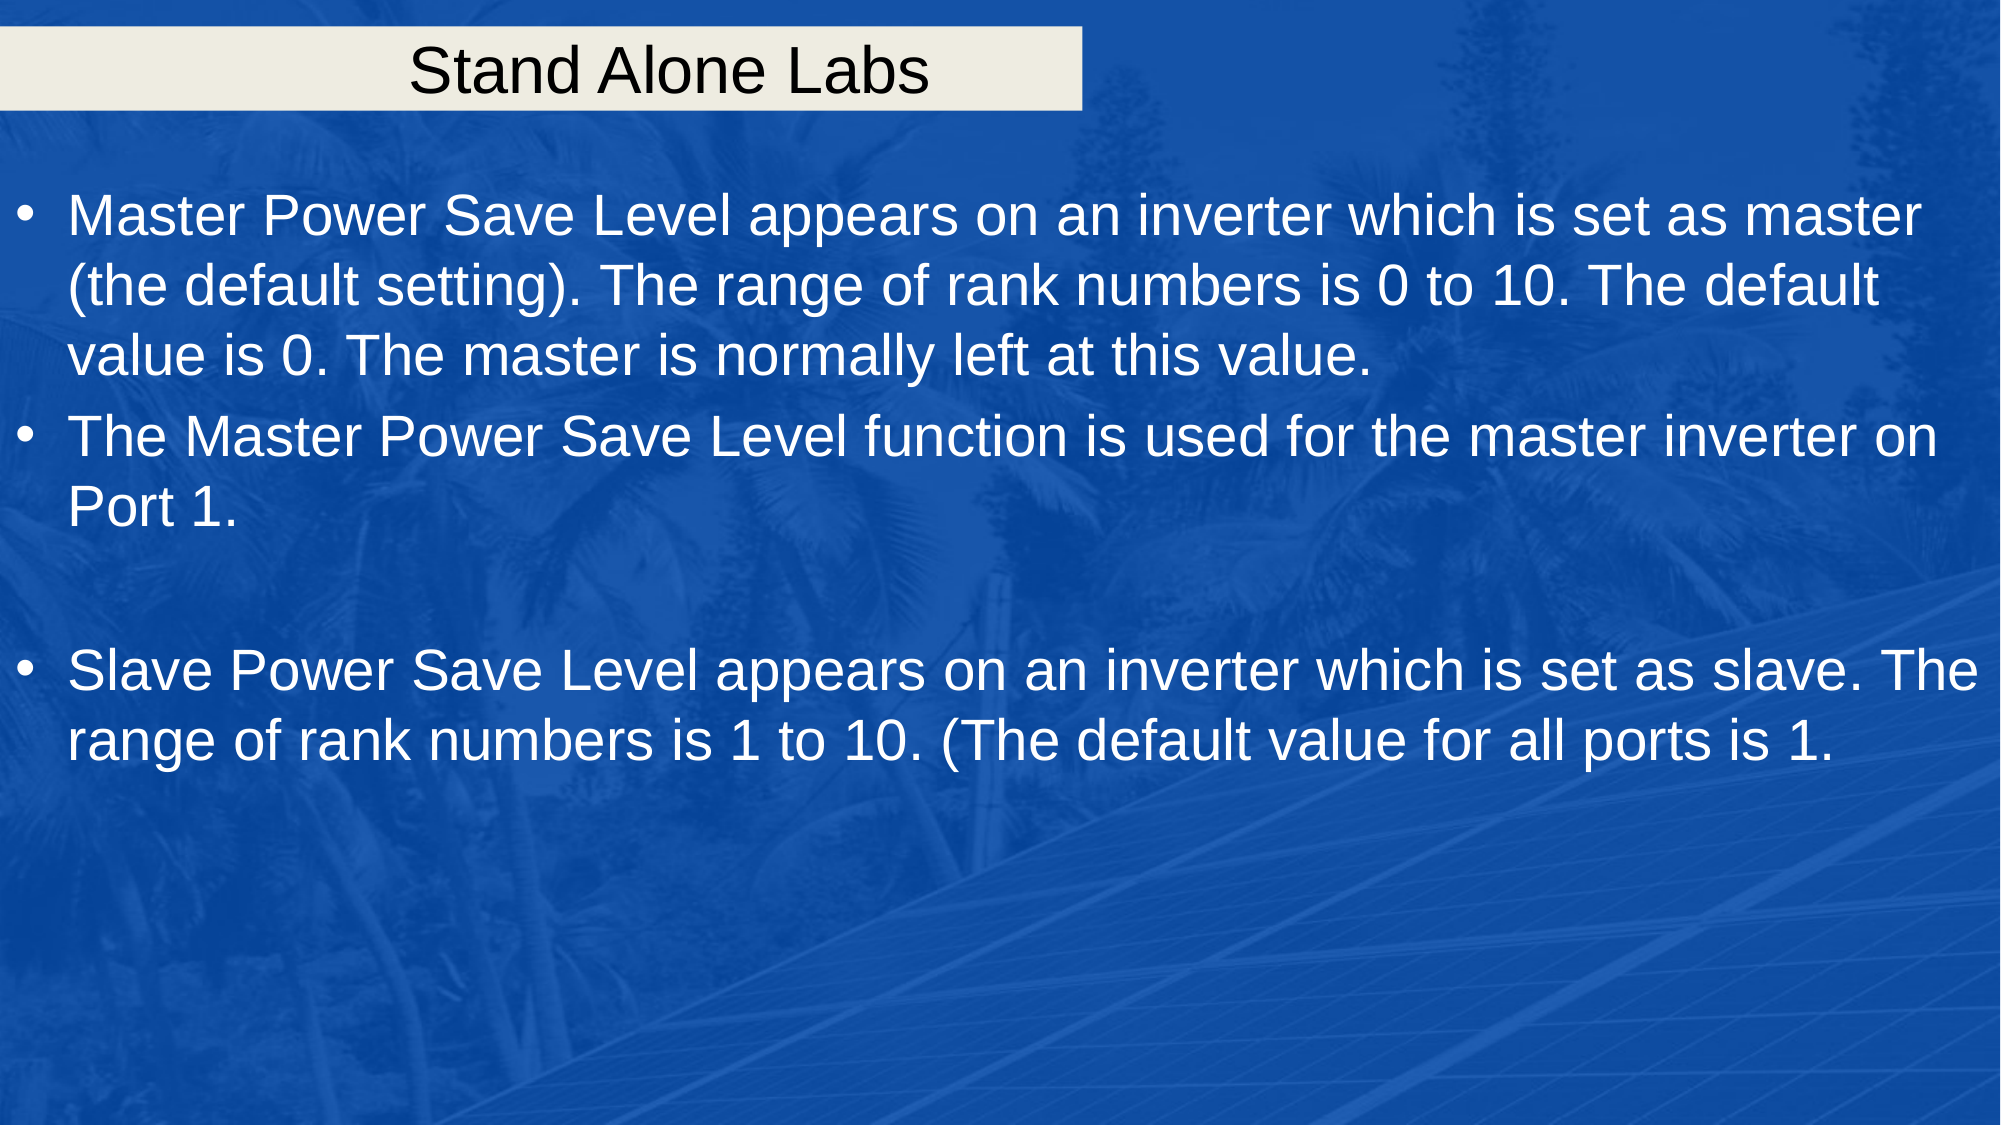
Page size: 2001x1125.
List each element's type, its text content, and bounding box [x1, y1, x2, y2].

title Stand Alone Labs [274, 11, 1066, 123]
picture [0, 0, 2001, 1125]
list Master Power Save Level appears on an inverter which is set as master (the default setting). The range of rank numbers is 0 to 10. The default value is 0. The master is normally left at this value. The Master Power Save Level function is used for the master inverter on Port 1. Slave Power Save Level appears on an inverter which is set as slave. The range of rank numbers is 1 to 10. (The default value for all ports is 1. [0, 169, 2000, 1114]
